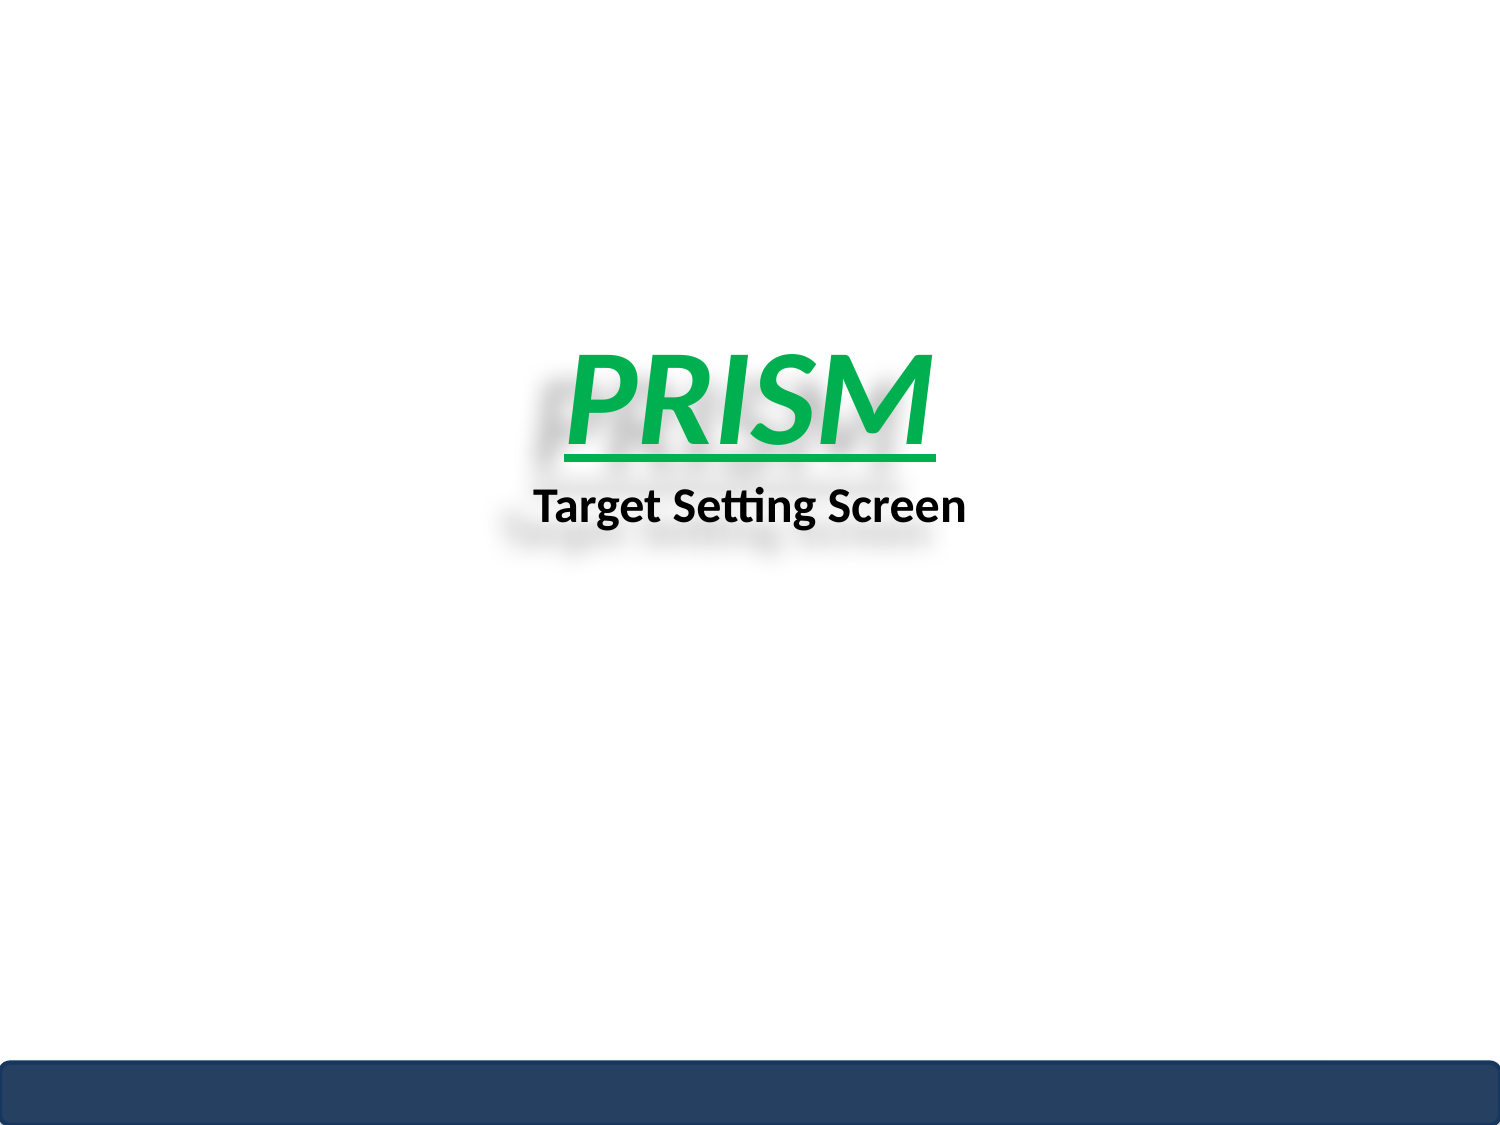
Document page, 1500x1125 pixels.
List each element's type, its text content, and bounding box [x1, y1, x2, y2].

text_box PRISM Target Setting Screen [518, 299, 982, 540]
